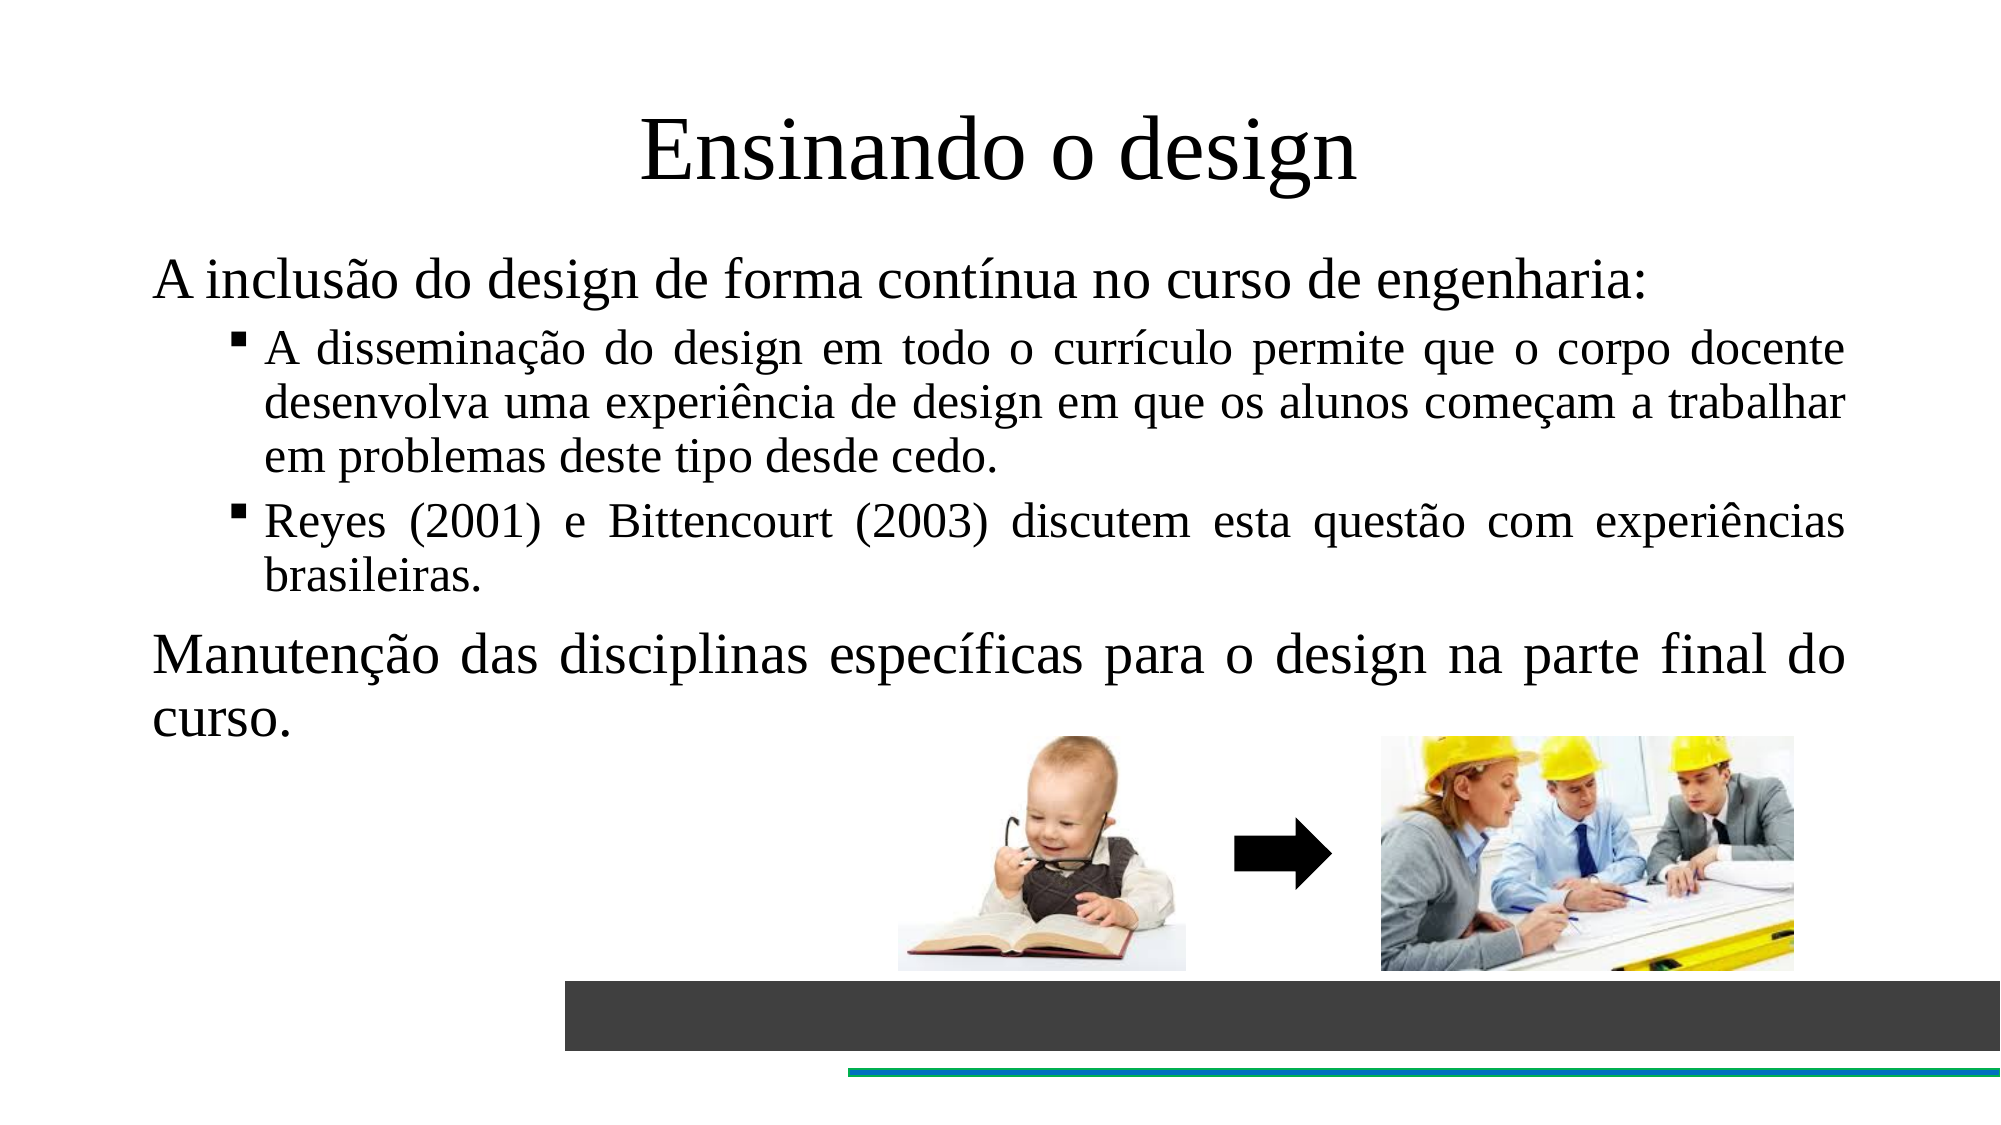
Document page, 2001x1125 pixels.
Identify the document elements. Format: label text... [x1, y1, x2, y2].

text_box [848, 1068, 2000, 1077]
picture [1380, 736, 1794, 971]
list A inclusão do design de forma contínua no curso de engenharia: A disseminação do design em todo o currículo permite que o corpo docente desenvolva uma experiência de design em que os alunos começam a trabalhar em problemas deste tipo desde cedo. Reyes (2001) e Bittencourt (2003) discutem esta questão com experiências brasileiras. Manutenção das disciplinas específicas para o design na parte final do curso. [137, 240, 1863, 1014]
title Ensinando o design [137, 59, 1863, 240]
text_box [1234, 817, 1333, 890]
picture [898, 736, 1186, 971]
text_box [565, 981, 2000, 1051]
